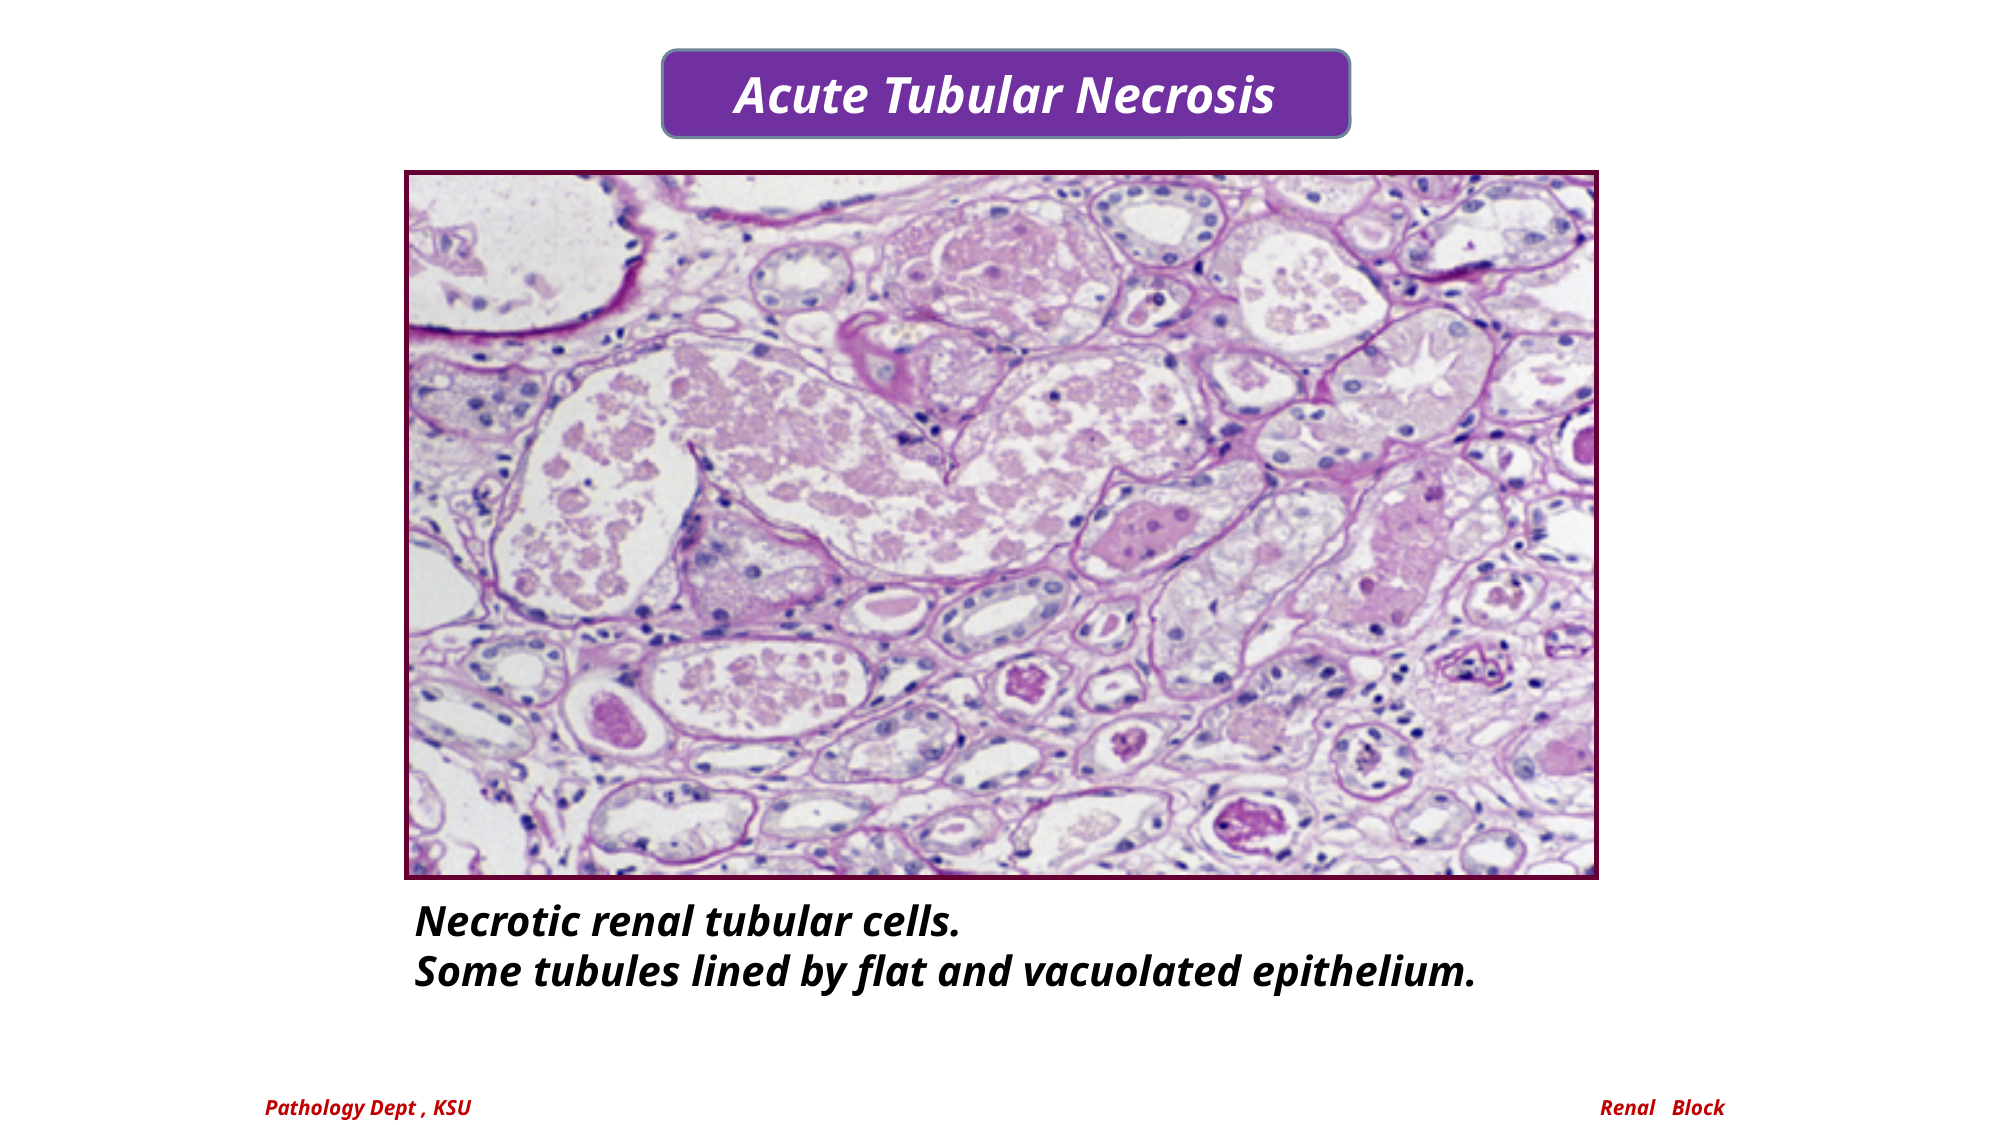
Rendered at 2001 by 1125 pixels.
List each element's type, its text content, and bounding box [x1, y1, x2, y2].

text_box Necrotic renal tubular cells. Some tubules lined by flat and vacuolated epithelium. [399, 887, 1600, 1053]
text_box Pathology Dept , KSU [249, 1087, 500, 1125]
text_box Renal Block [1575, 1087, 1750, 1125]
picture [408, 174, 1595, 876]
text_box Acute Tubular Necrosis [660, 48, 1352, 140]
